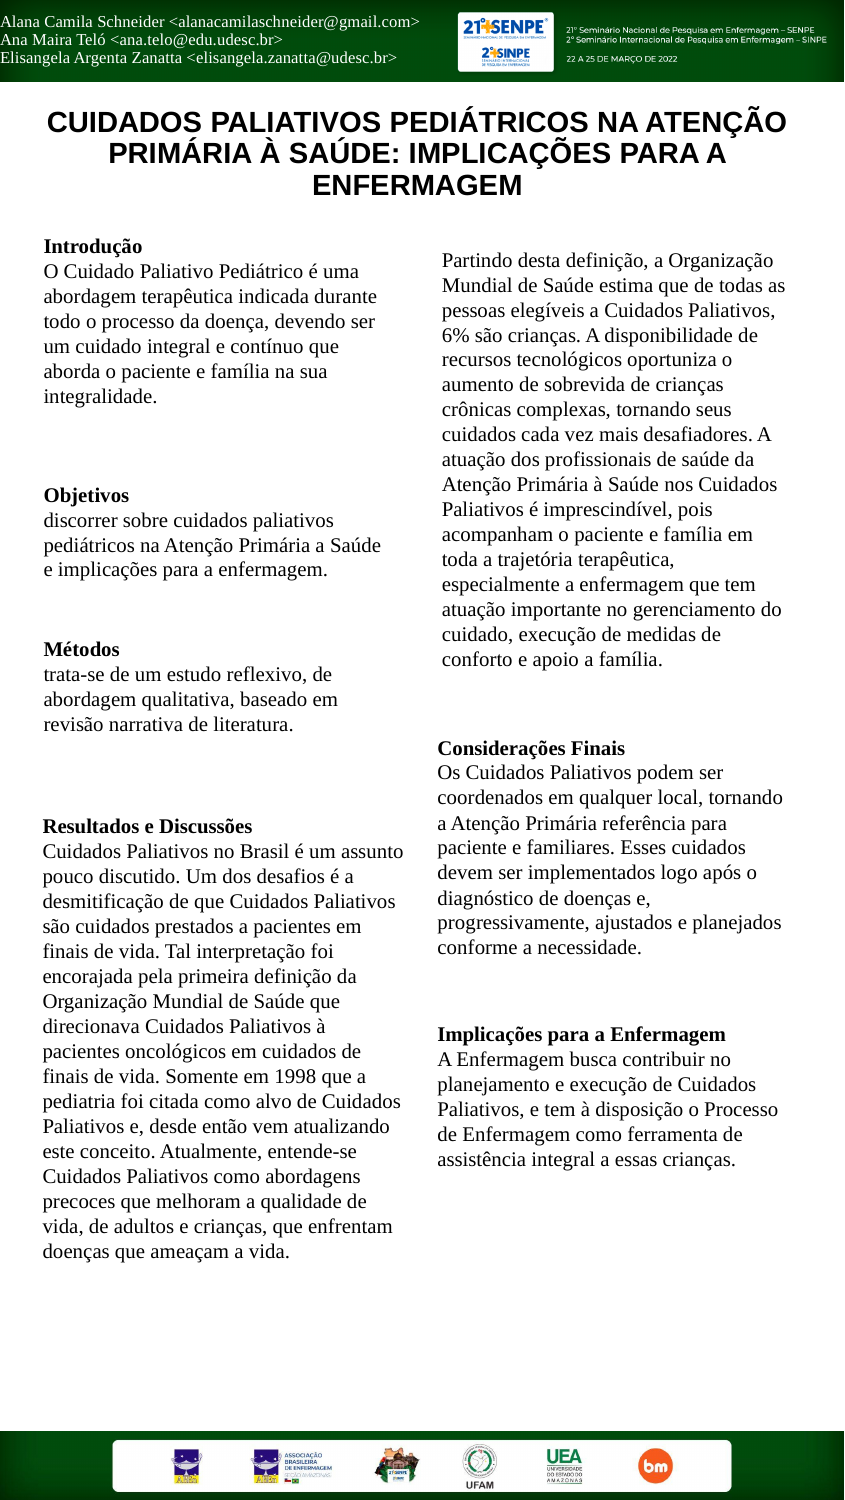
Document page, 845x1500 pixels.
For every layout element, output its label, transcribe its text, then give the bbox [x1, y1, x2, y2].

text_box Partindo desta definição, a Organização Mundial de Saúde estima que de todas as pessoas elegíveis a Cuidados Paliativos, 6% são crianças. A disponibilidade de recursos tecnológicos oportuniza o aumento de sobrevida de crianças crônicas complexas, tornando seus cuidados cada vez mais desafiadores. A atuação dos profissionais de saúde da Atenção Primária à Saúde nos Cuidados Paliativos é imprescindível, pois acompanham o paciente e família em toda a trajetória terapêutica, especialmente a enfermagem que tem atuação importante no gerenciamento do cuidado, execução de medidas de conforto e apoio a família. [427, 231, 807, 686]
text_box Objetivos discorrer sobre cuidados paliativos pediátricos na Atenção Primária a Saúde e implicações para a enfermagem. [28, 466, 408, 597]
picture [0, 1431, 844, 1500]
picture [0, 0, 844, 82]
text_box Implicações para a Enfermagem A Enfermagem busca contribuir no planejamento e execução de Cuidados Paliativos, e tem à disposição o Processo de Enfermagem como ferramenta de assistência integral a essas crianças. [422, 1006, 802, 1186]
text_box Considerações Finais Os Cuidados Paliativos podem ser coordenados em qualquer local, tornando a Atenção Primária referência para paciente e familiares. Esses cuidados devem ser implementados logo após o diagnóstico de doenças e, progressivamente, ajustados e planejados conforme a necessidade. [422, 719, 802, 974]
text_box Resultados e Discussões Cuidados Paliativos no Brasil é um assunto pouco discutido. Um dos desafios é a desmitificação de que Cuidados Paliativos são cuidados prestados a pacientes em finais de vida. Tal interpretação foi encorajada pela primeira definição da Organização Mundial de Saúde que direcionava Cuidados Paliativos à pacientes oncológicos em cuidados de finais de vida. Somente em 1998 que a pediatria foi citada como alvo de Cuidados Paliativos e, desde então vem atualizando este conceito. Atualmente, entende-se Cuidados Paliativos como abordagens precoces que melhoram a qualidade de vida, de adultos e crianças, que enfrentam doenças que ameaçam a vida. [27, 797, 422, 1278]
text_box Introdução O Cuidado Paliativo Pediátrico é uma abordagem terapêutica indicada durante todo o processo da doença, devendo ser um cuidado integral e contínuo que aborda o paciente e família na sua integralidade. [28, 217, 408, 423]
title CUIDADOS PALIATIVOS PEDIÁTRICOS NA ATENÇÃO PRIMÁRIA À SAÚDE: IMPLICAÇÕES PARA A ENFERMAGEM [33, 148, 801, 217]
text_box Métodos trata-se de um estudo reflexivo, de abordagem qualitativa, baseado em revisão narrativa de literatura. [28, 620, 408, 751]
